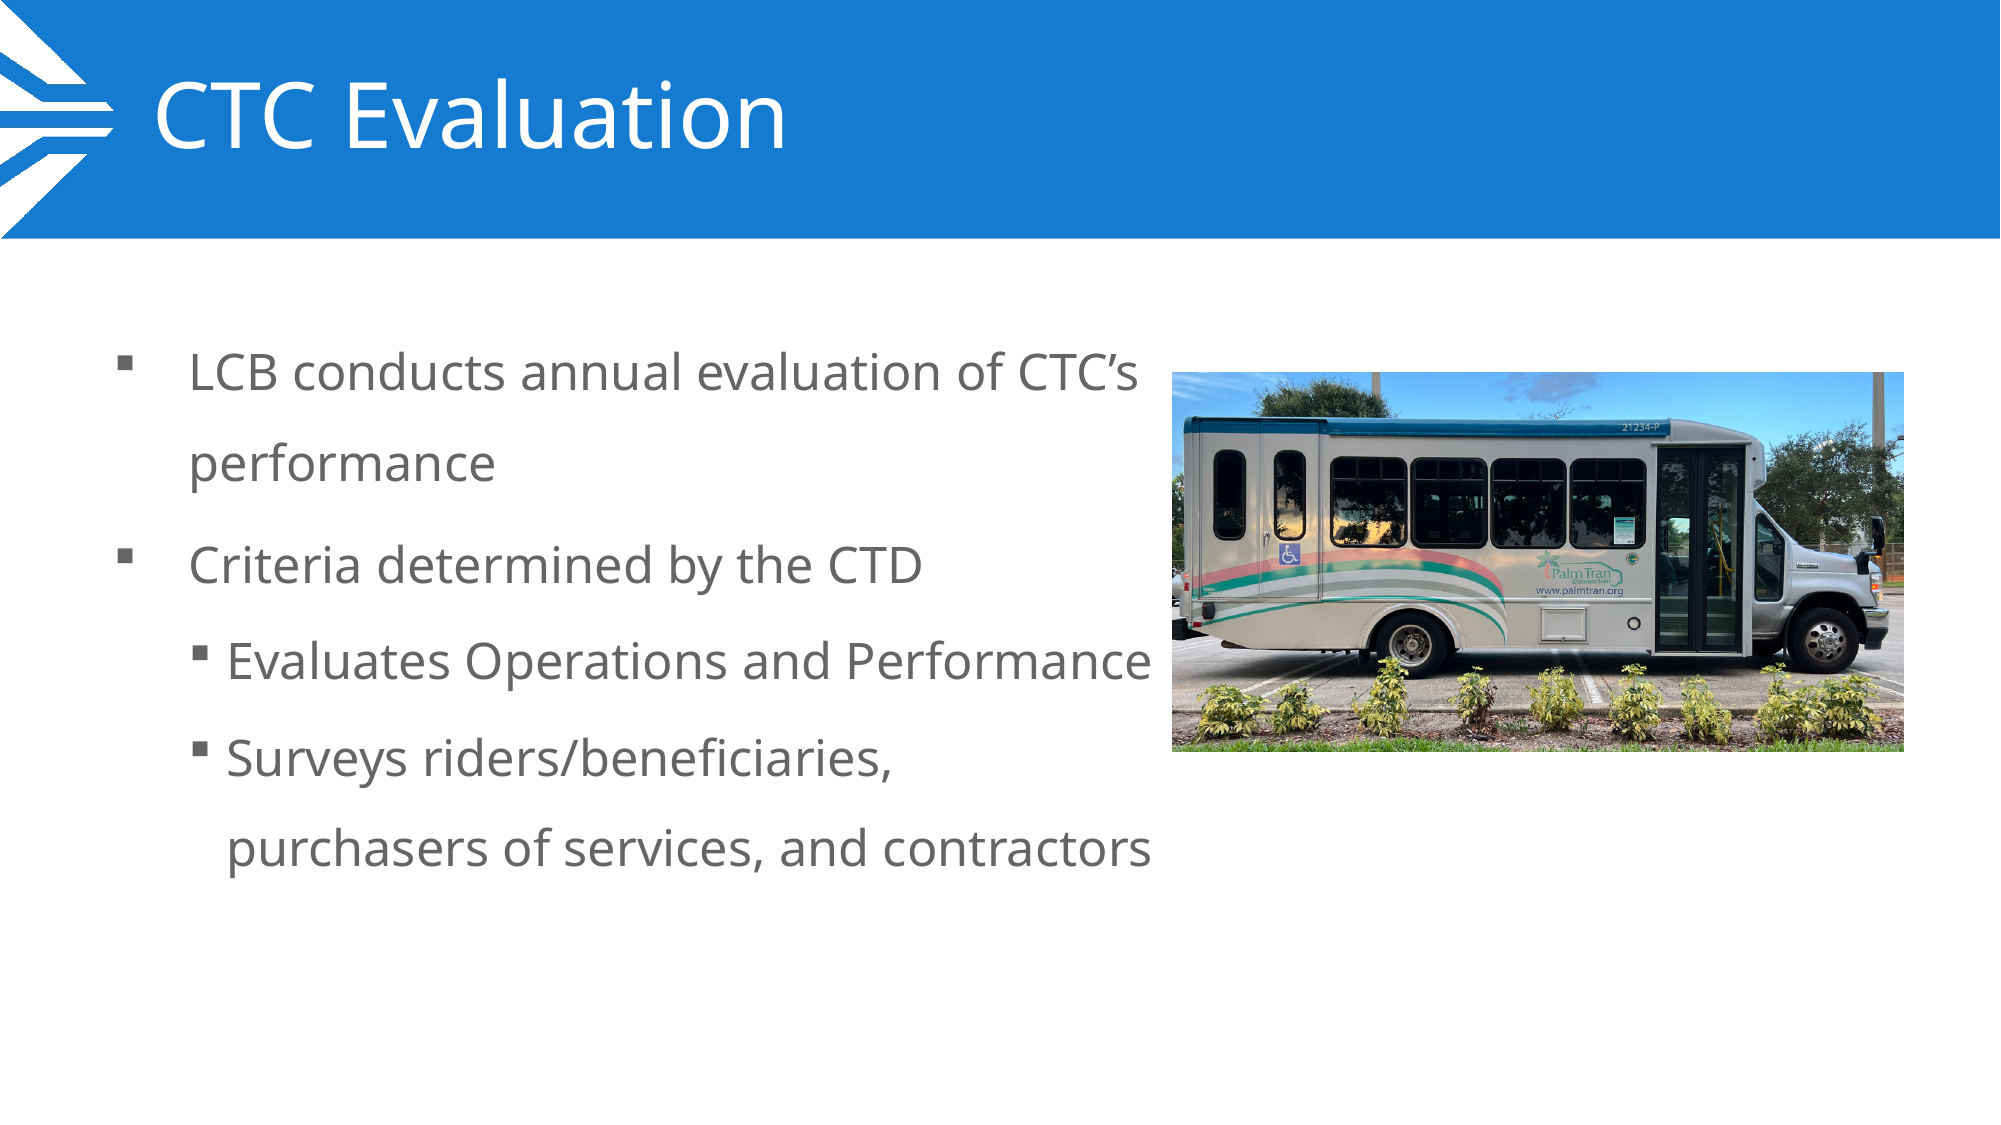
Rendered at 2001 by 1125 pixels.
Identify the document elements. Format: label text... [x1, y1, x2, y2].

picture [0, 0, 114, 239]
title CTC Evaluation [137, 39, 1623, 200]
picture [1172, 372, 1904, 752]
list LCB conducts annual evaluation of CTC’s performance Criteria determined by the CTD Evaluates Operations and Performance Surveys riders/beneficiaries, purchasers of services, and contractors [98, 302, 1173, 994]
